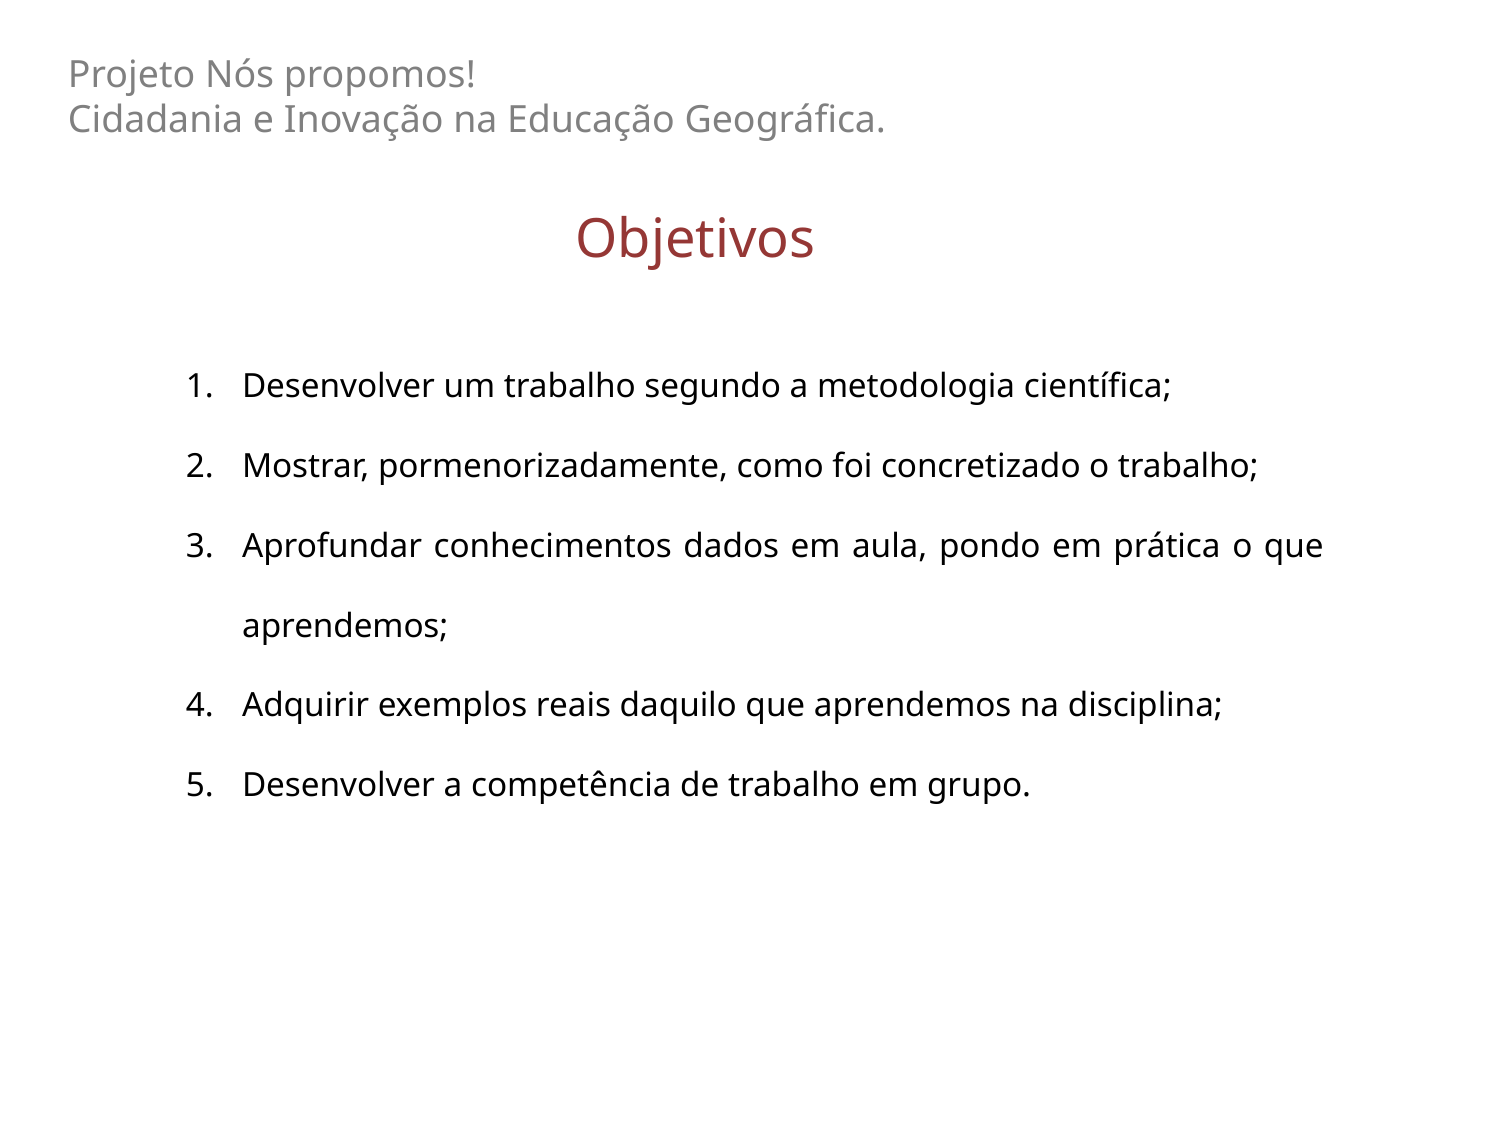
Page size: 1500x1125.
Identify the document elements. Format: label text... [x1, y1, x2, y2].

text_box Objetivos [561, 196, 928, 276]
text_box Desenvolver um trabalho segundo a metodologia científica; Mostrar, pormenorizadamente, como foi concretizado o trabalho; Aprofundar conhecimentos dados em aula, pondo em prática o que aprendemos; Adquirir exemplos reais daquilo que aprendemos na disciplina; Desenvolver a competência de trabalho em grupo. [171, 277, 1341, 901]
text_box Projeto Nós propomos! Cidadania e Inovação na Educação Geográfica. [53, 42, 1459, 148]
